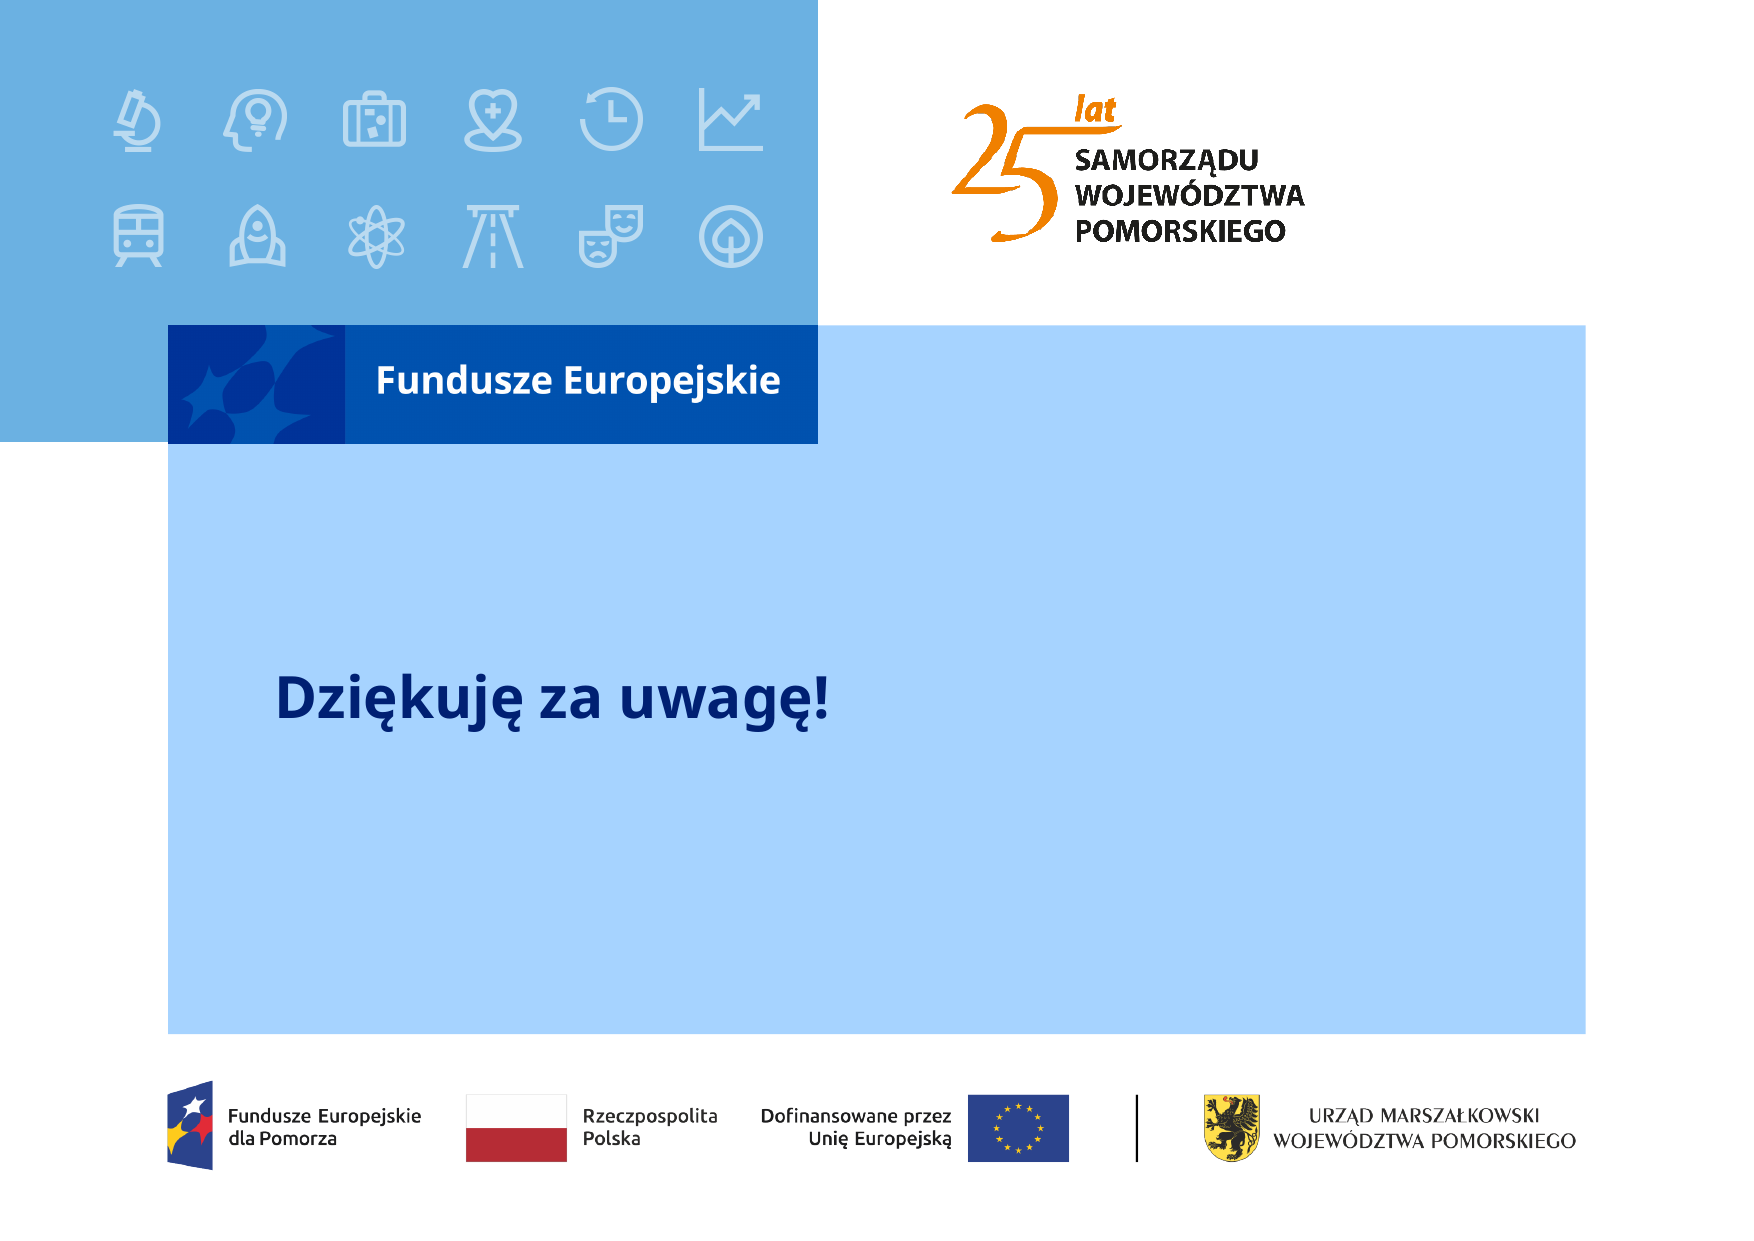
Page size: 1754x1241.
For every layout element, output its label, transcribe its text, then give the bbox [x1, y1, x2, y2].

title Dziękuję za uwagę! [274, 655, 1515, 833]
picture [144, 1057, 1598, 1193]
picture [930, 75, 1325, 268]
picture [168, 325, 818, 444]
